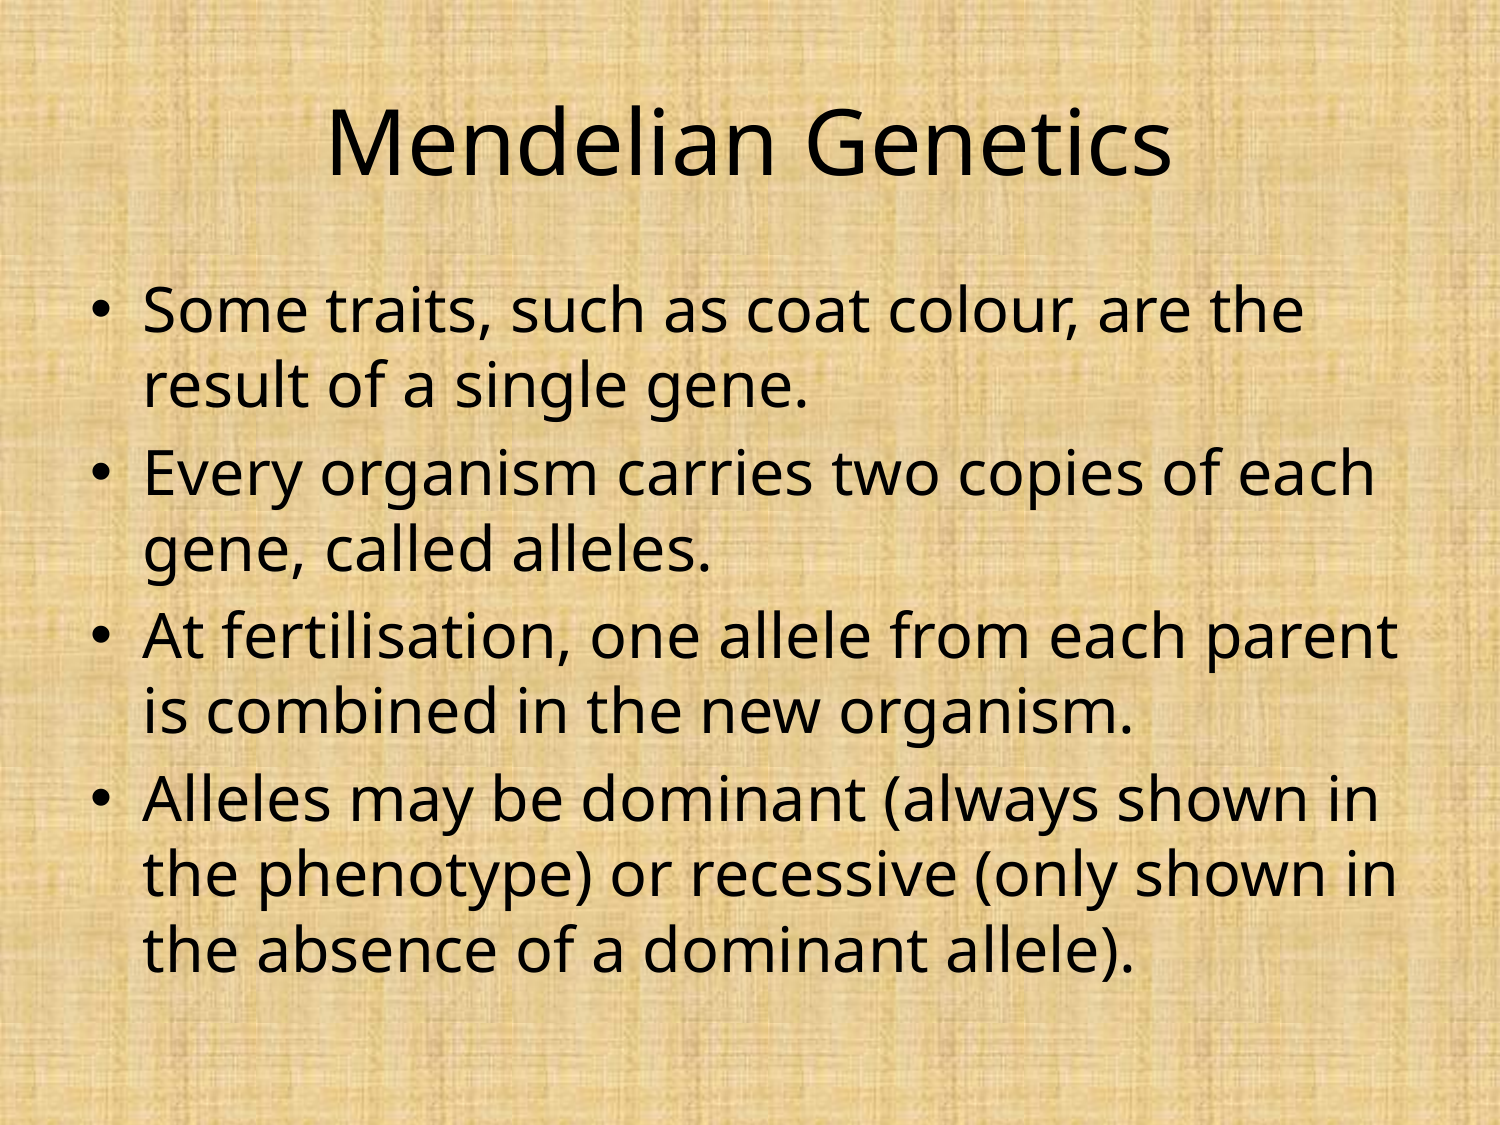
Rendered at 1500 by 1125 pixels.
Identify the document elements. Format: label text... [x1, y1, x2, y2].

list Some traits, such as coat colour, are the result of a single gene. Every organism carries two copies of each gene, called alleles. At fertilisation, one allele from each parent is combined in the new organism. Alleles may be dominant (always shown in the phenotype) or recessive (only shown in the absence of a dominant allele). [75, 262, 1425, 1005]
picture [0, 0, 1500, 1125]
title Mendelian Genetics [75, 45, 1425, 233]
